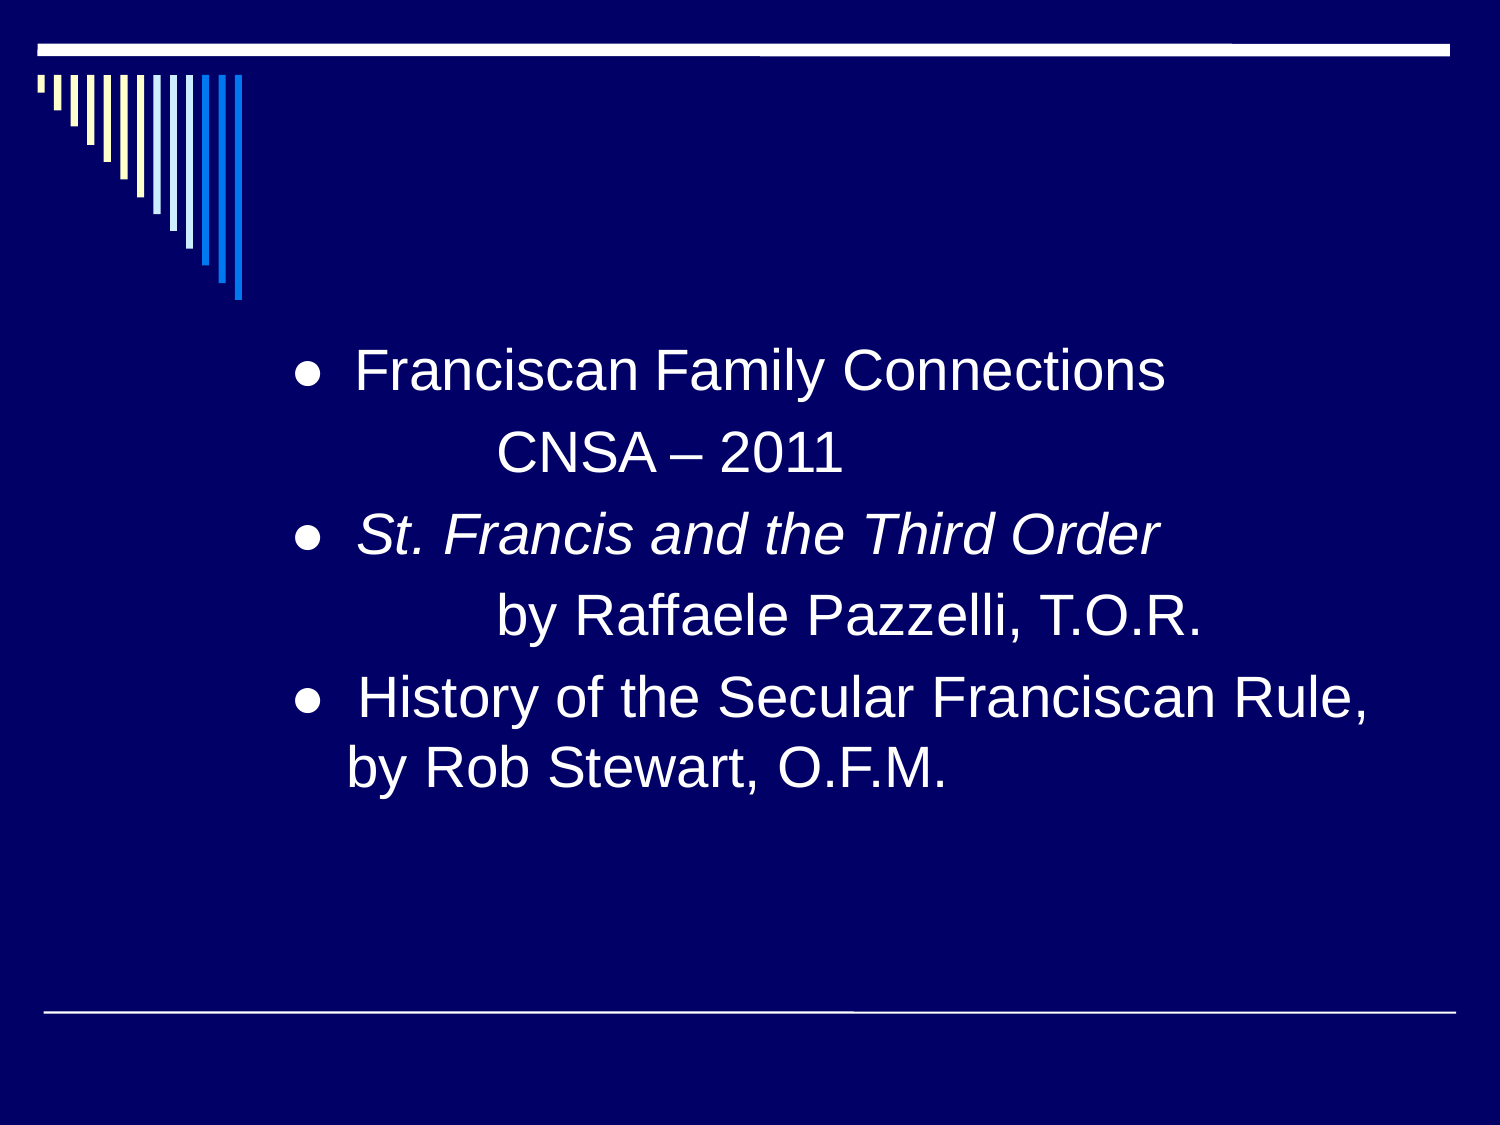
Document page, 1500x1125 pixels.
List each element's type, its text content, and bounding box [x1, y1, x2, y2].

list ● Franciscan Family Connections CNSA – 2011 ● St. Francis and the Third Order by Raffaele Pazzelli, T.O.R. ● History of the Secular Franciscan Rule, by Rob Stewart, O.F.M. [275, 324, 1425, 1000]
